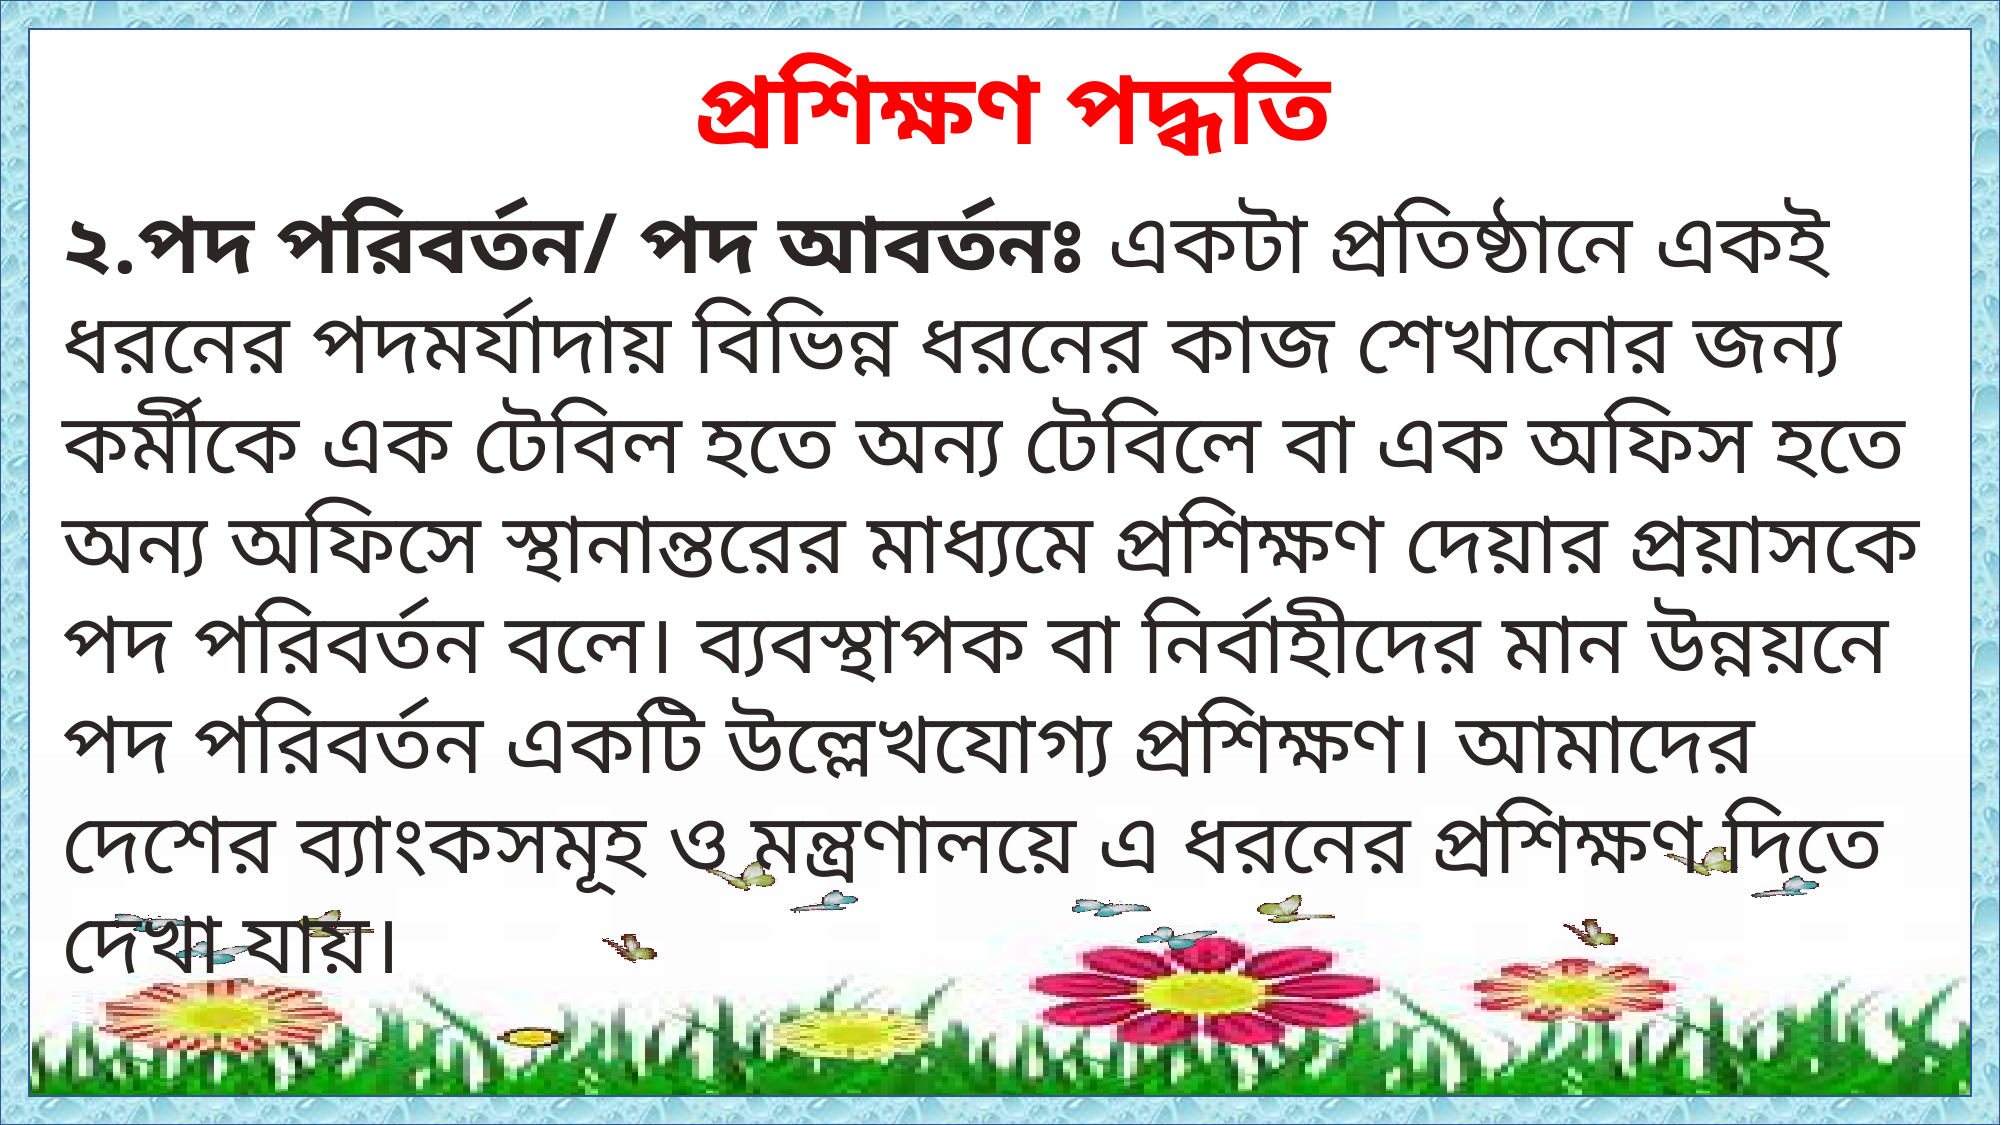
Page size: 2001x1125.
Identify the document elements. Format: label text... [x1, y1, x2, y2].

picture [19, 721, 2000, 1106]
text_box প্রশিক্ষণ পদ্ধতি [632, 37, 1368, 172]
text_box [0, 0, 2000, 1125]
text_box ২.পদ পরিবর্তন/ পদ আবর্তনঃ একটা প্রতিষ্ঠানে একই ধরনের পদমর্যাদায় বিভিন্ন ধরনের কাজ শেখানোর জন্য কর্মীকে এক টেবিল হতে অন্য টেবিলে বা এক অফিস হতে অন্য অফিসে স্থানান্তরের মাধ্যমে প্রশিক্ষণ দেয়ার প্রয়াসকে পদ পরিবর্তন বলে। ব্যবস্থাপক বা নির্বাহীদের মান উন্নয়নে পদ পরিবর্তন একটি উল্লেখযোগ্য প্রশিক্ষণ। আমাদের দেশের ব্যাংকসমূহ ও মন্ত্রণালয়ে এ ধরনের প্রশিক্ষণ দিতে দেখা যায়। [47, 182, 2000, 754]
